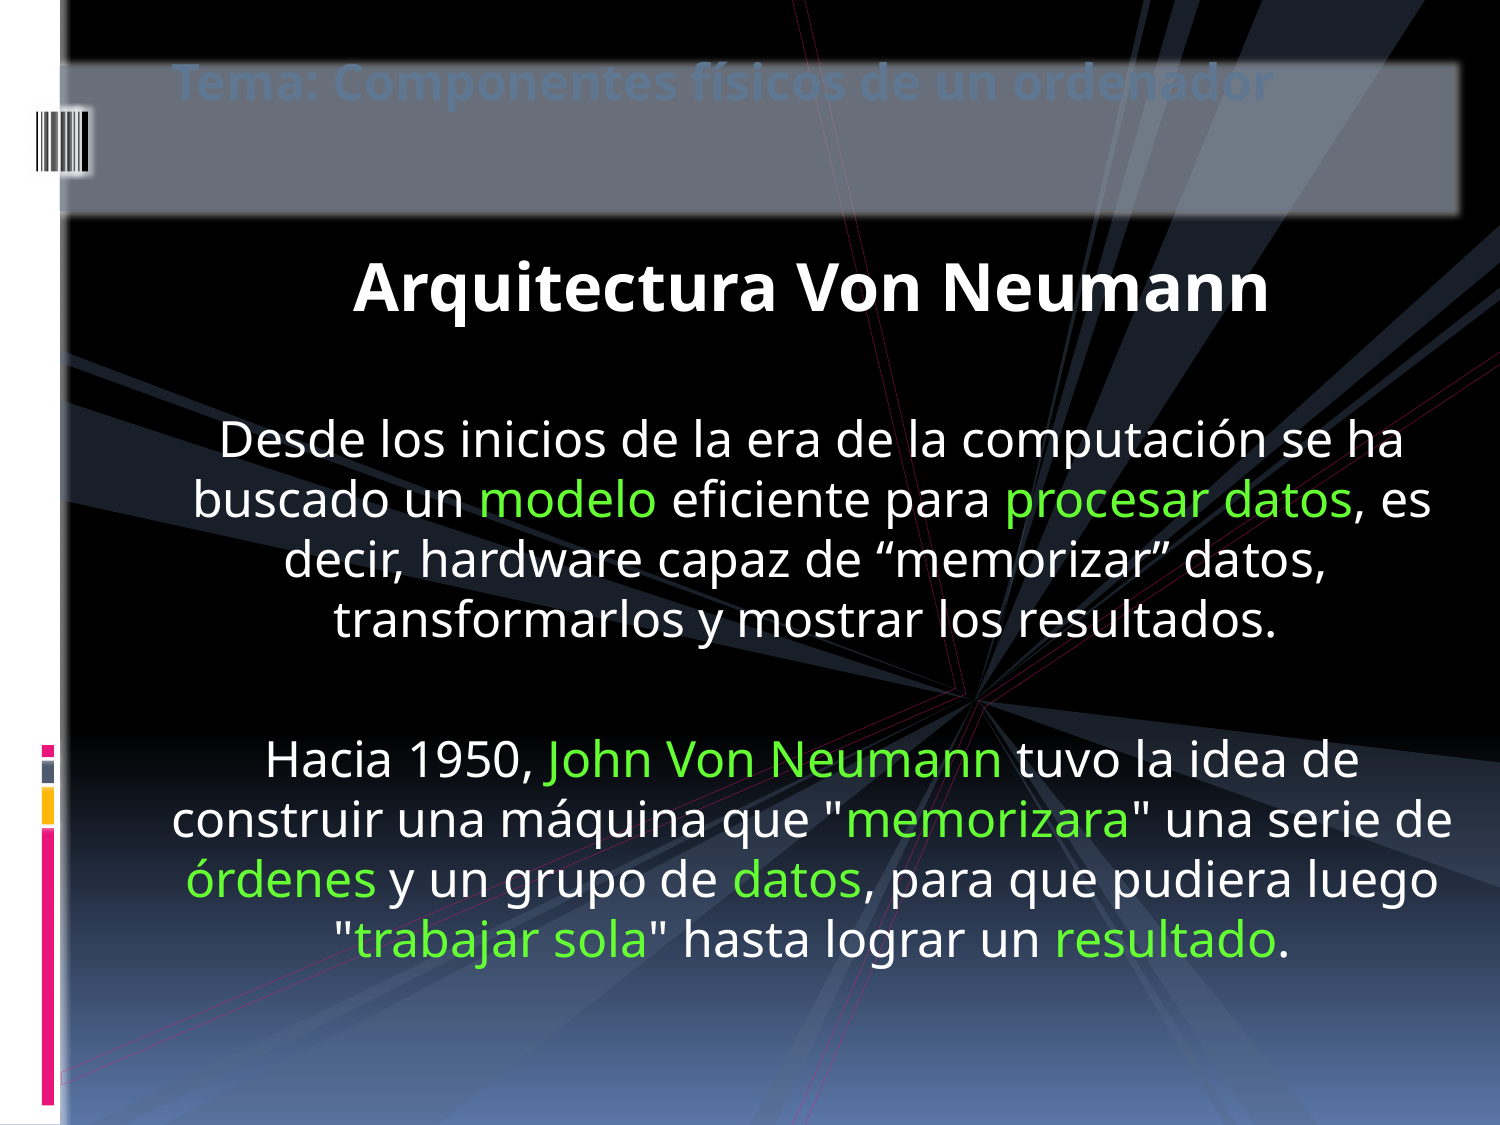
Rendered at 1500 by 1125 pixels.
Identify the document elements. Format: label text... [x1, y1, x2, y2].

text_box Tema: Componentes físicos de un ordenador [156, 42, 1291, 118]
text_box Arquitectura Von Neumann [150, 237, 1475, 333]
text_box Desde los inicios de la era de la computación se ha buscado un modelo eficiente para procesar datos, es decir, hardware capaz de “memorizar” datos, transformarlos y mostrar los resultados. Hacia 1950, John Von Neumann tuvo la idea de construir una máquina que "memorizara" una serie de órdenes y un grupo de datos, para que pudiera luego "trabajar sola" hasta lograr un resultado. [137, 399, 1488, 975]
